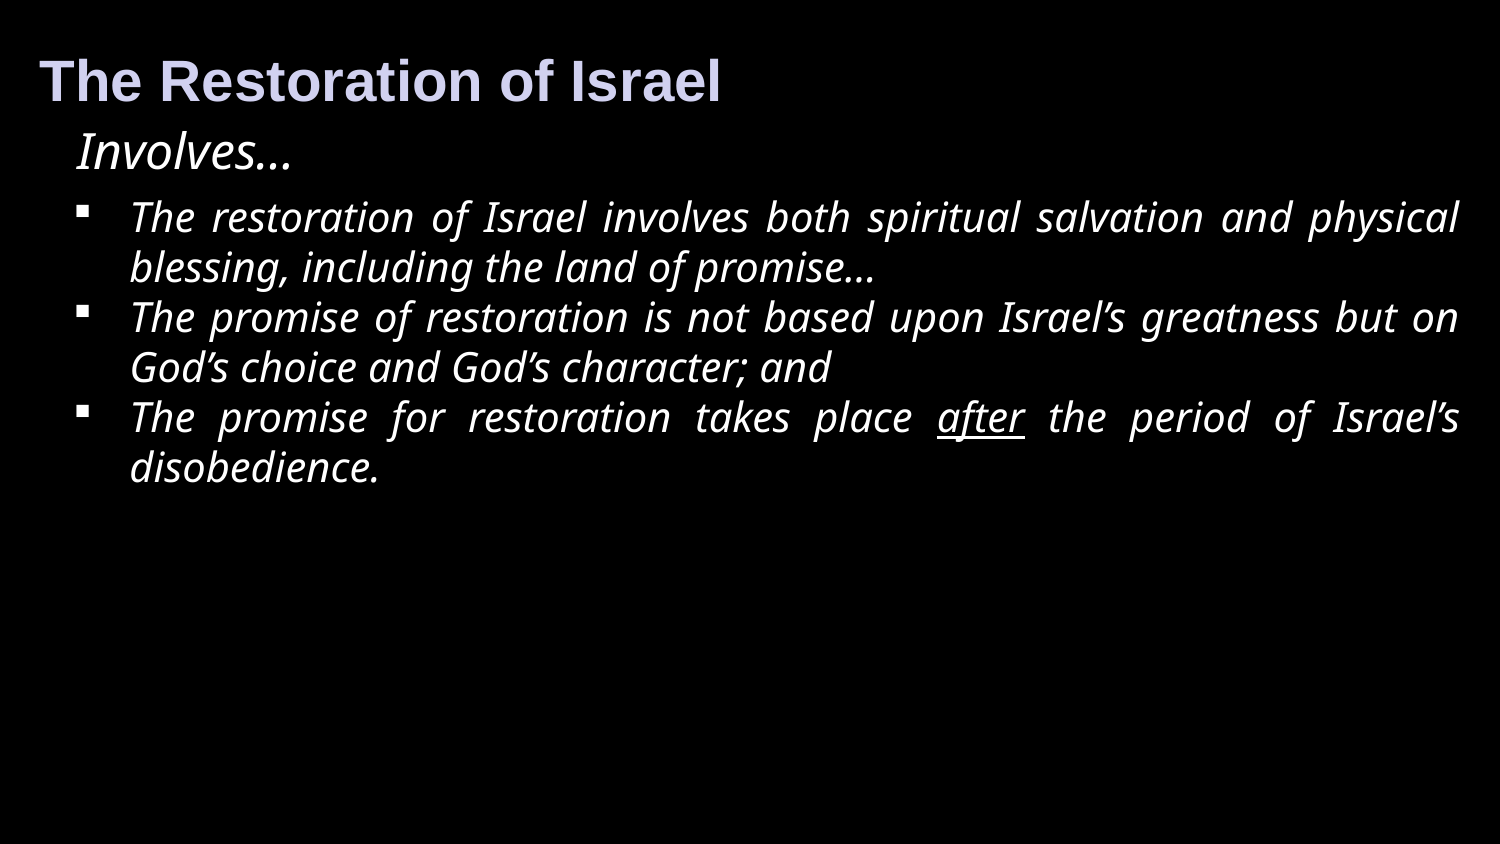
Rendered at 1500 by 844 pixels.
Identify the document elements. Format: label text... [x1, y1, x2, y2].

text_box The Restoration of Israel [24, 9, 1475, 157]
text_box Involves… [62, 112, 1480, 188]
text_box The restoration of Israel involves both spiritual salvation and physical blessing, including the land of promise… The promise of restoration is not based upon Israel’s greatness but on God’s choice and God’s character; and The promise for restoration takes place after the period of Israel’s disobedience. [58, 183, 1475, 499]
